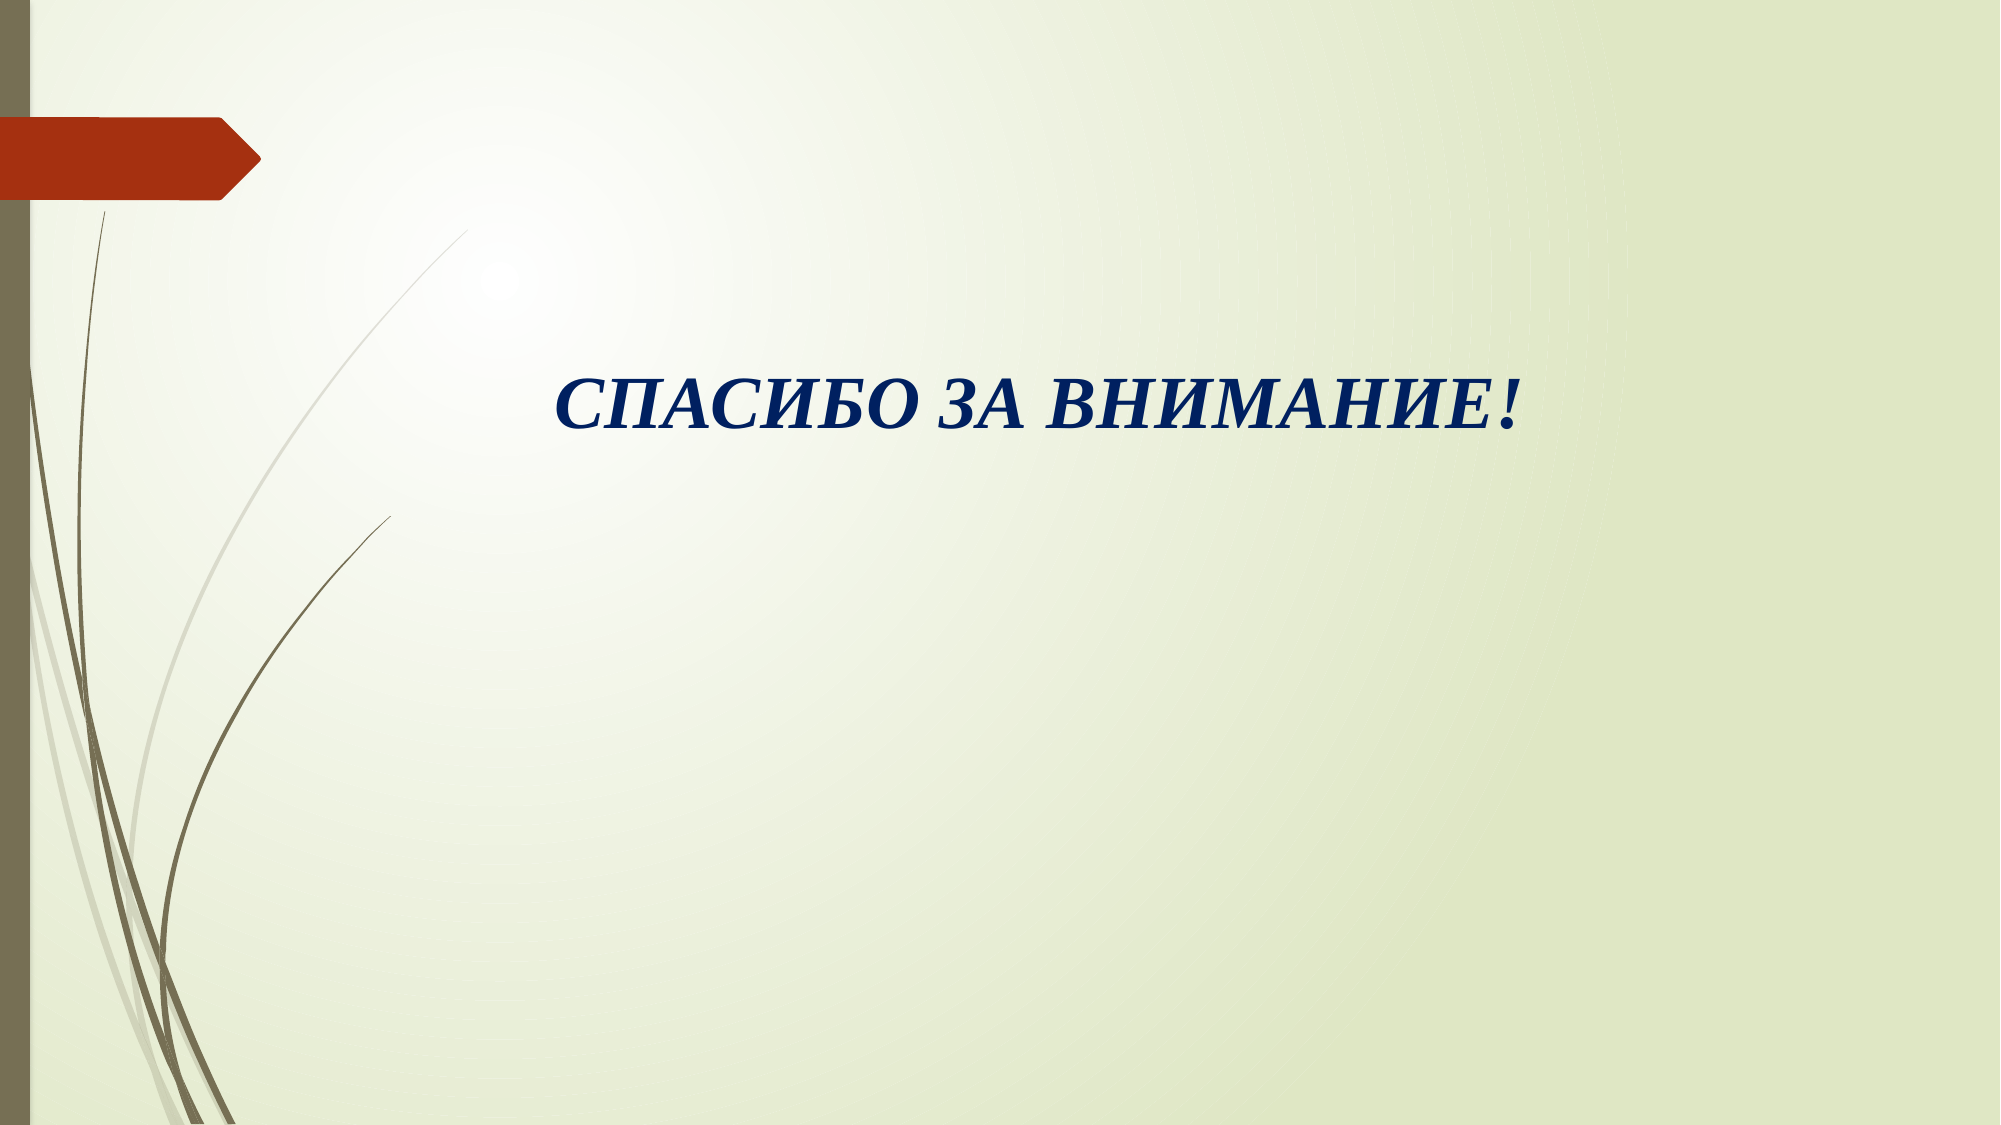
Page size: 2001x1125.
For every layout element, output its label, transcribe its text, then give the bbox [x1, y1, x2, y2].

title СПАСИБО ЗА ВНИМАНИЕ! [192, 345, 1888, 663]
